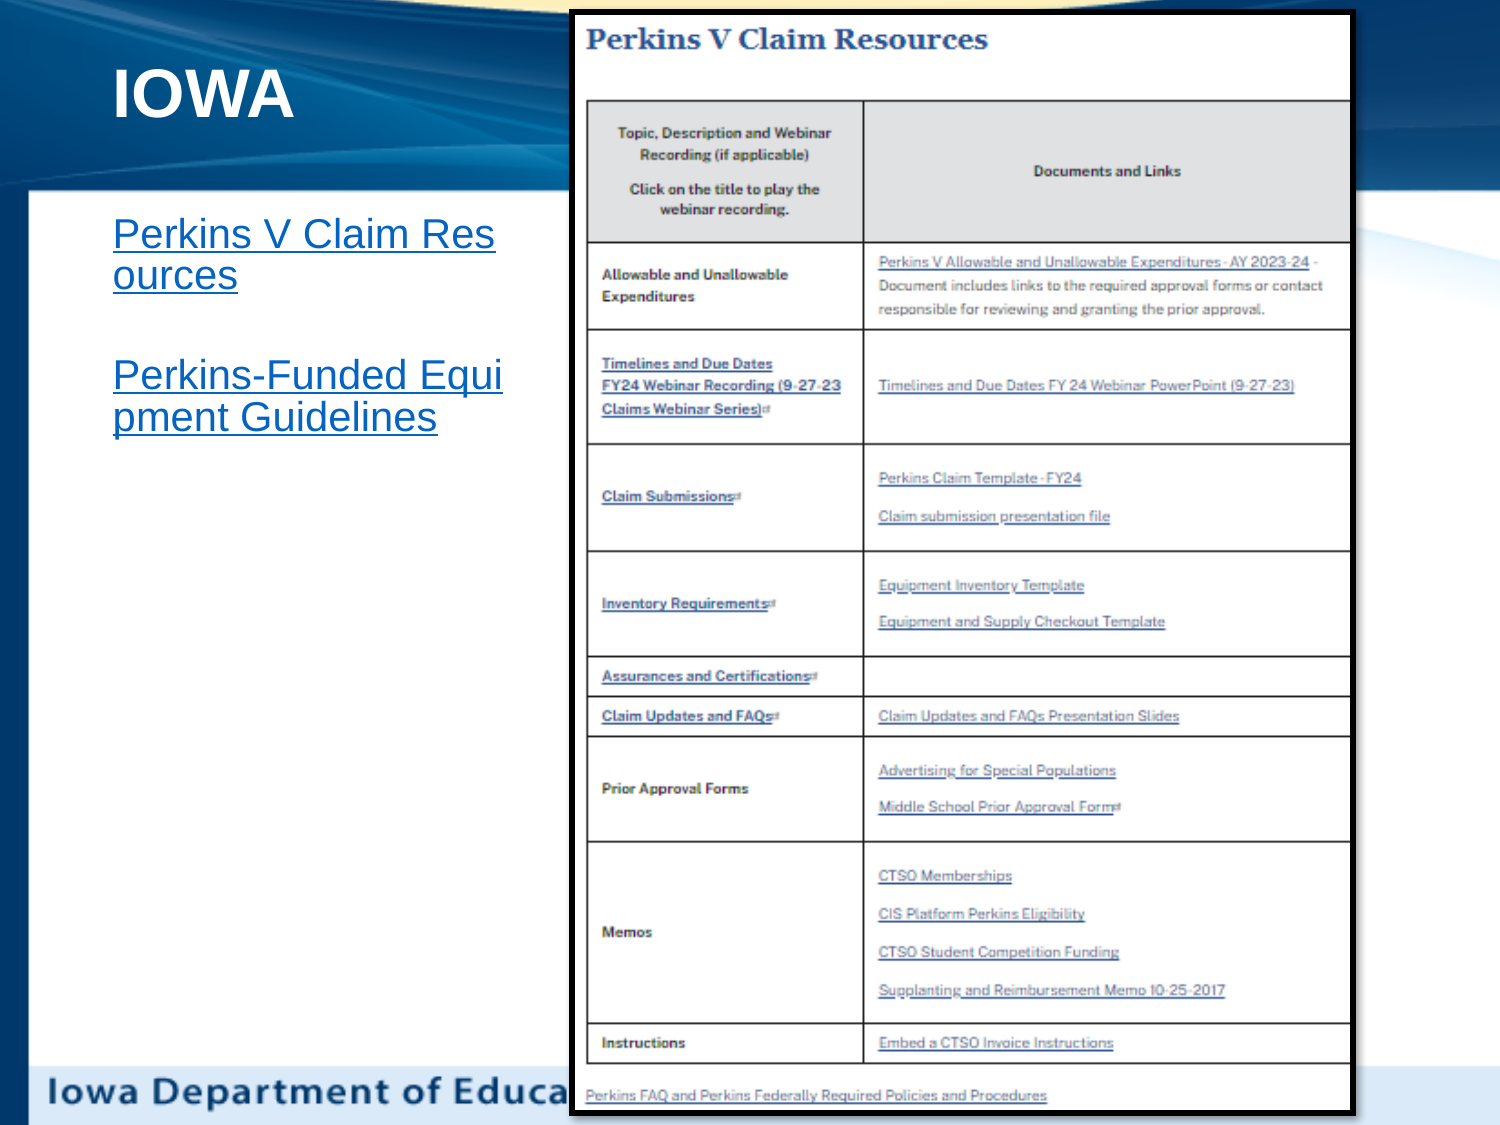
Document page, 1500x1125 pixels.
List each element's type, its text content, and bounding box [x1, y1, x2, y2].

text_box Perkins V Claim Resources Perkins-Funded Equipment Guidelines [97, 198, 518, 409]
picture [574, 15, 1350, 1110]
picture [0, 0, 1500, 1125]
title IOWA [97, 0, 1429, 192]
